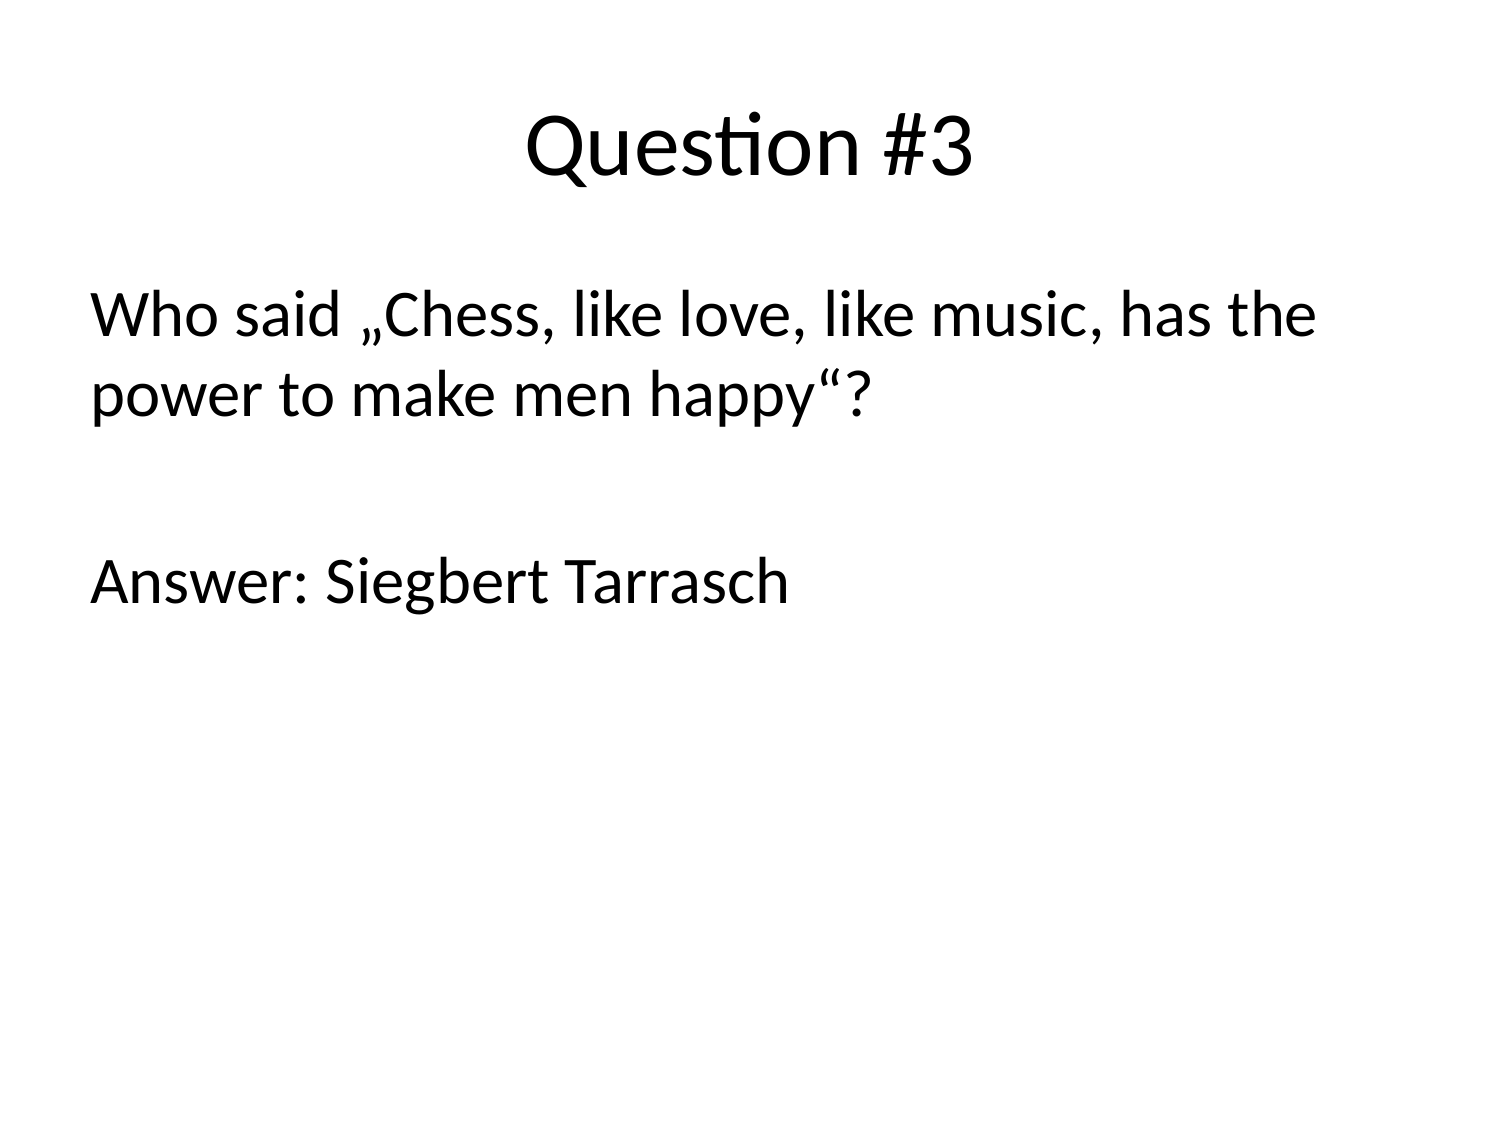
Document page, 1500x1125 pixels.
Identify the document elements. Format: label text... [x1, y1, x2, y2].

title Question #3 [75, 45, 1425, 233]
list Who said „Chess, like love, like music, has the power to make men happy“? Answer: Siegbert Tarrasch [75, 262, 1425, 1005]
